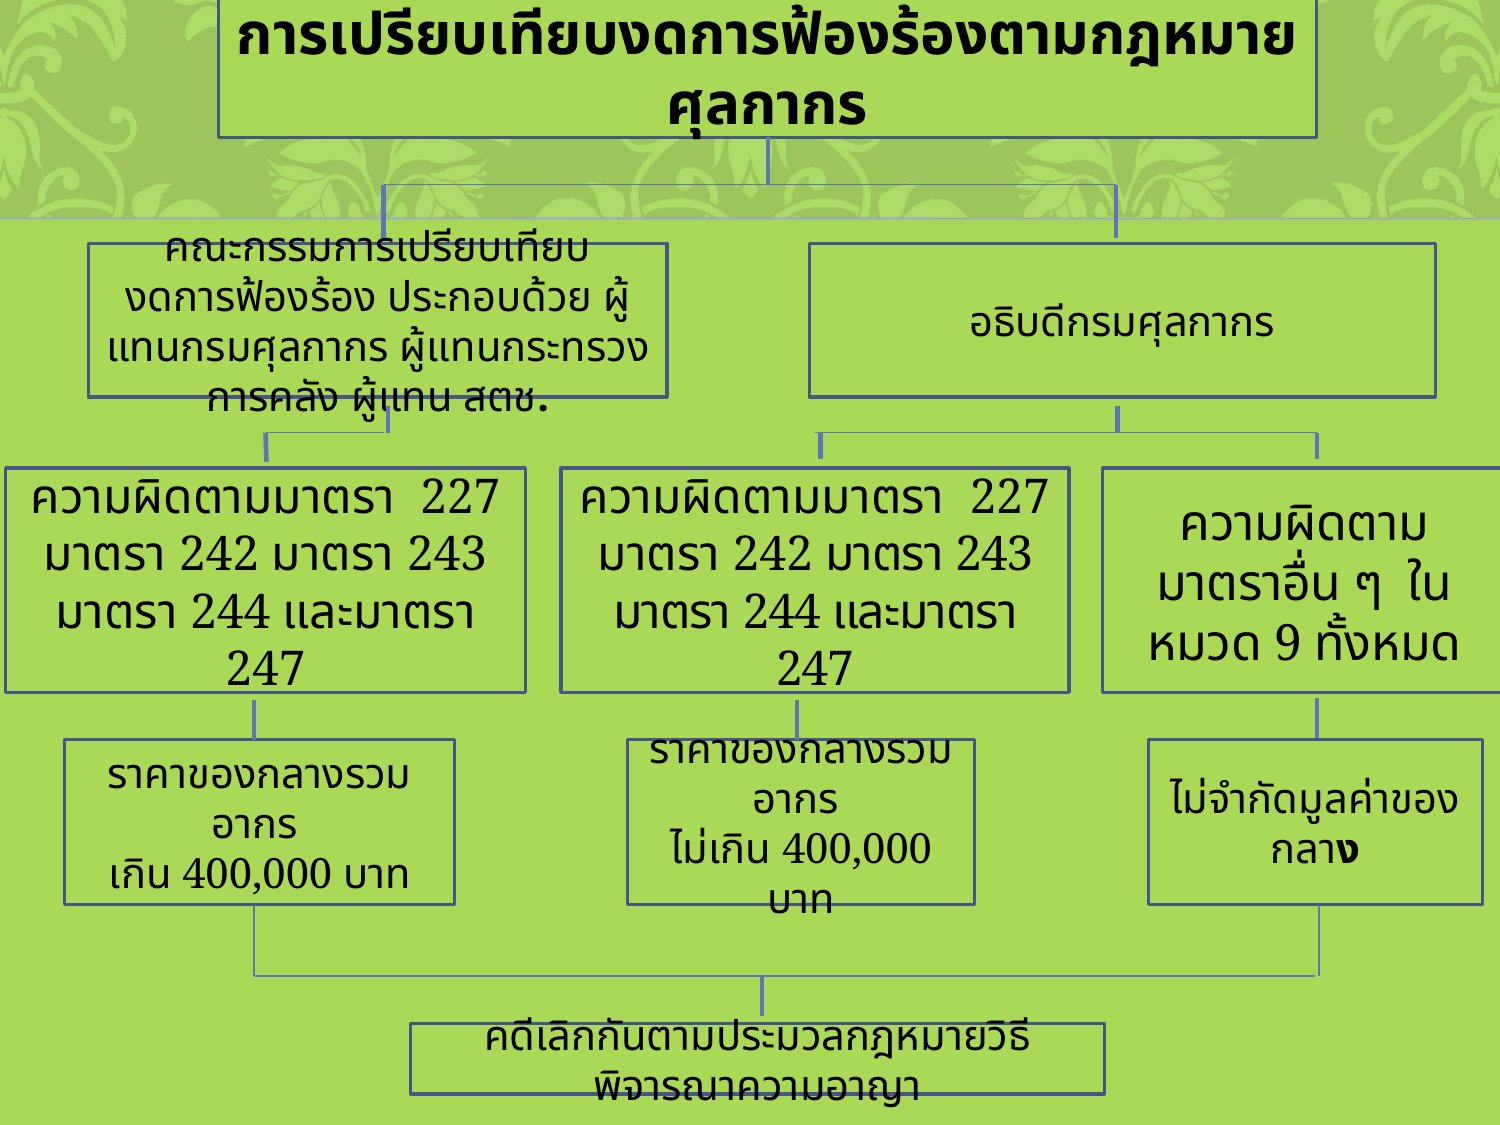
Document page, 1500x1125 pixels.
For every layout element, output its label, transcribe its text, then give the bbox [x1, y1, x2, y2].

text_box ความผิดตามมาตรา 227 มาตรา 242 มาตรา 243 มาตรา 244 และมาตรา 247 [559, 466, 1071, 694]
text_box ไม่จำกัดมูลค่าของกลาง [1147, 738, 1484, 906]
text_box ราคาของกลางรวมอากร เกิน 400,000 บาท [63, 738, 456, 906]
text_box การเปรียบเทียบงดการฟ้องร้องตามกฎหมายศุลกากร [217, 0, 1318, 139]
text_box คดีเลิกกันตามประมวลกฎหมายวิธีพิจารณาความอาญา [409, 1022, 1106, 1096]
text_box ความผิดตามมาตราอื่น ๆ ในหมวด 9 ทั้งหมด [1101, 466, 1500, 694]
text_box ราคาของกลางรวมอากร ไม่เกิน 400,000 บาท [626, 738, 976, 906]
text_box ความผิดตามมาตรา 227 มาตรา 242 มาตรา 243 มาตรา 244 และมาตรา 247 [4, 466, 527, 694]
text_box คณะกรรมการเปรียบเทียบ งดการฟ้องร้อง ประกอบด้วย ผู้แทนกรมศุลกากร ผู้แทนกระทรวงการคลัง ผู้แทน สตช. [87, 242, 669, 399]
text_box อธิบดีกรมศุลกากร [808, 242, 1437, 399]
